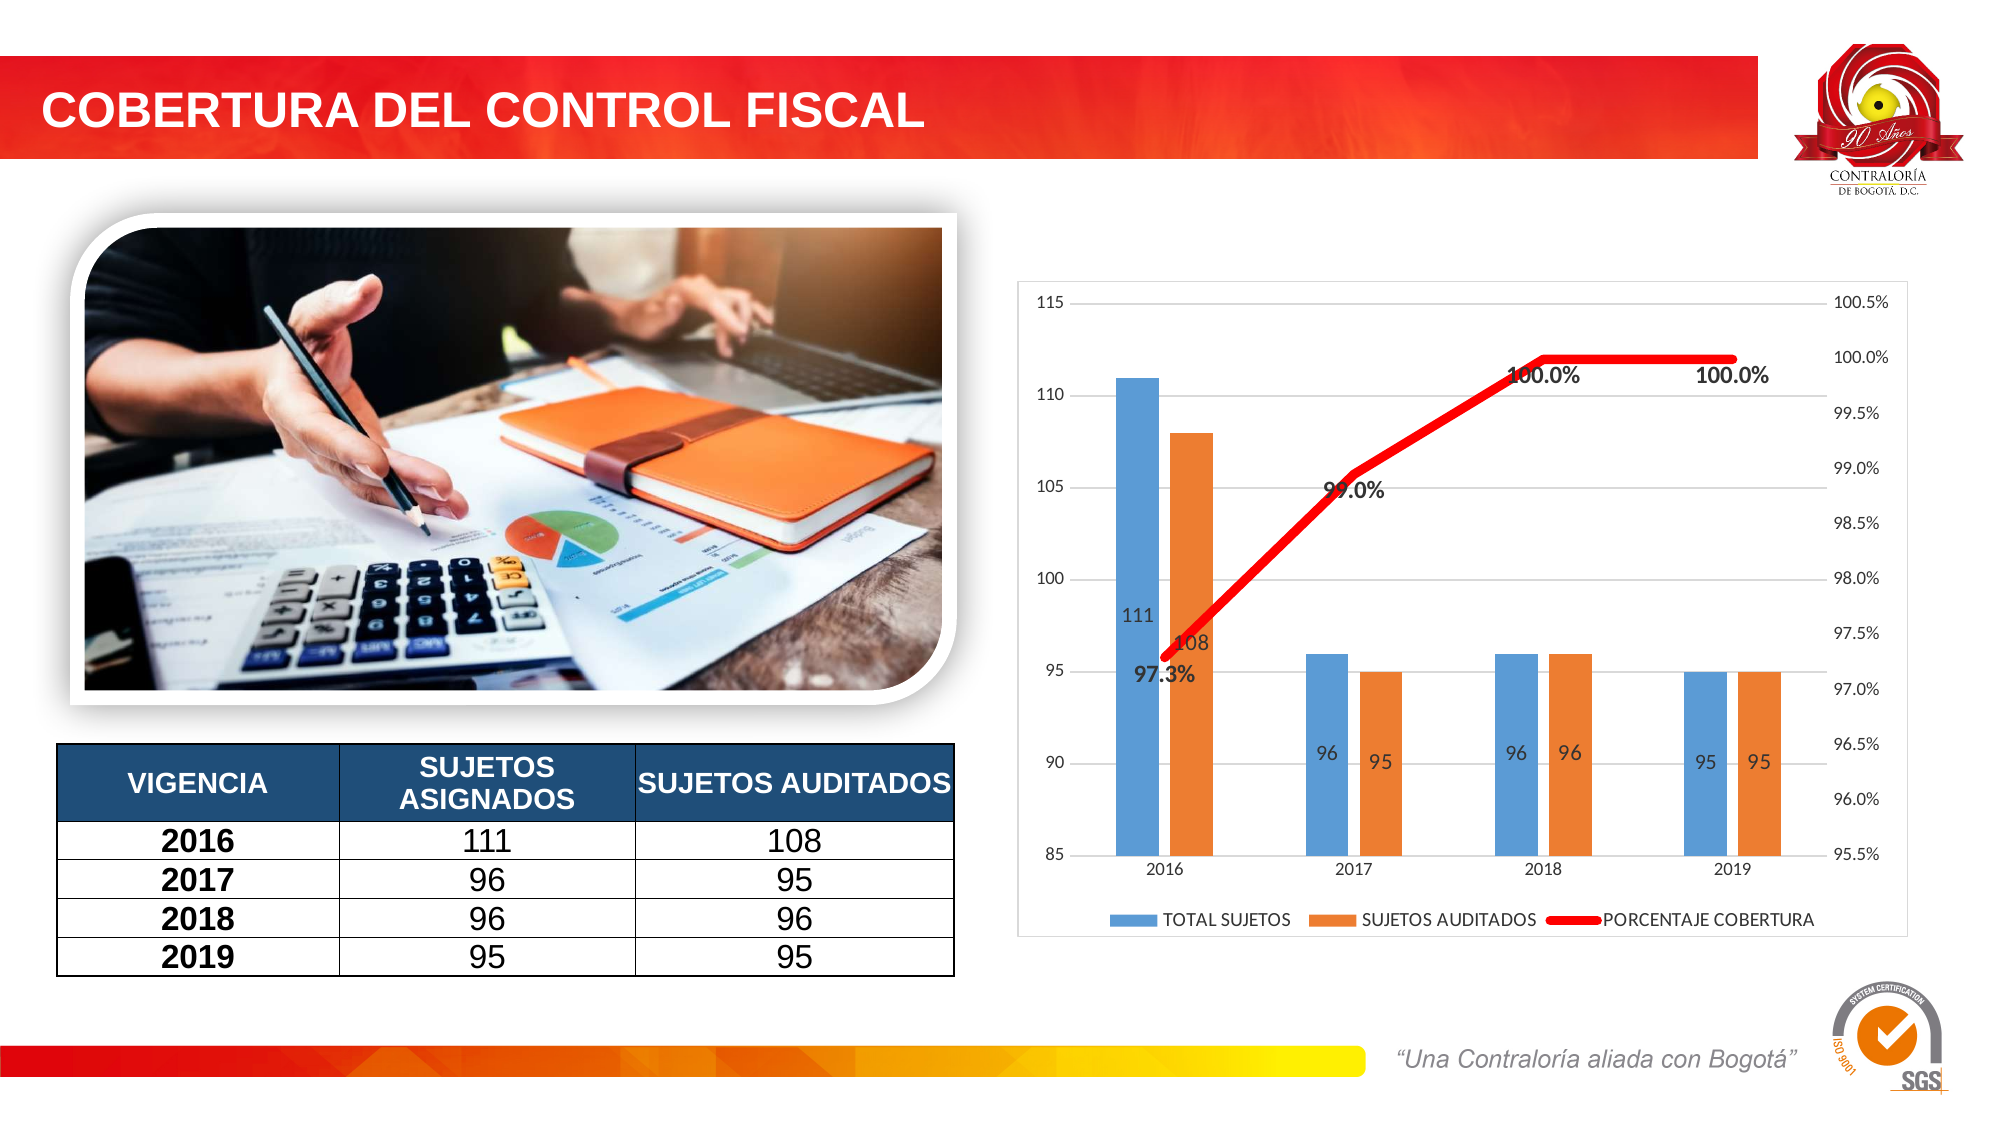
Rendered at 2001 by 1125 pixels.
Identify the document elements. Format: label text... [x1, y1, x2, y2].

chart [1017, 280, 1909, 938]
table_header SUJETOS ASIGNADOS [340, 745, 635, 821]
table_cell 95 [636, 938, 953, 975]
table_cell 96 [636, 899, 953, 937]
table_cell 95 [636, 860, 953, 898]
table_header VIGENCIA [58, 745, 339, 821]
table_cell 96 [340, 860, 635, 898]
table_header SUJETOS AUDITADOS [636, 745, 953, 821]
table_cell 111 [340, 822, 635, 859]
table_cell 2016 [58, 822, 339, 859]
table_cell 2018 [58, 899, 339, 937]
table_cell 2017 [58, 860, 339, 898]
table_cell 108 [636, 822, 953, 859]
table_cell 2019 [58, 938, 339, 975]
picture [0, 0, 2001, 1125]
table_cell 96 [340, 899, 635, 937]
table_cell 95 [340, 938, 635, 975]
